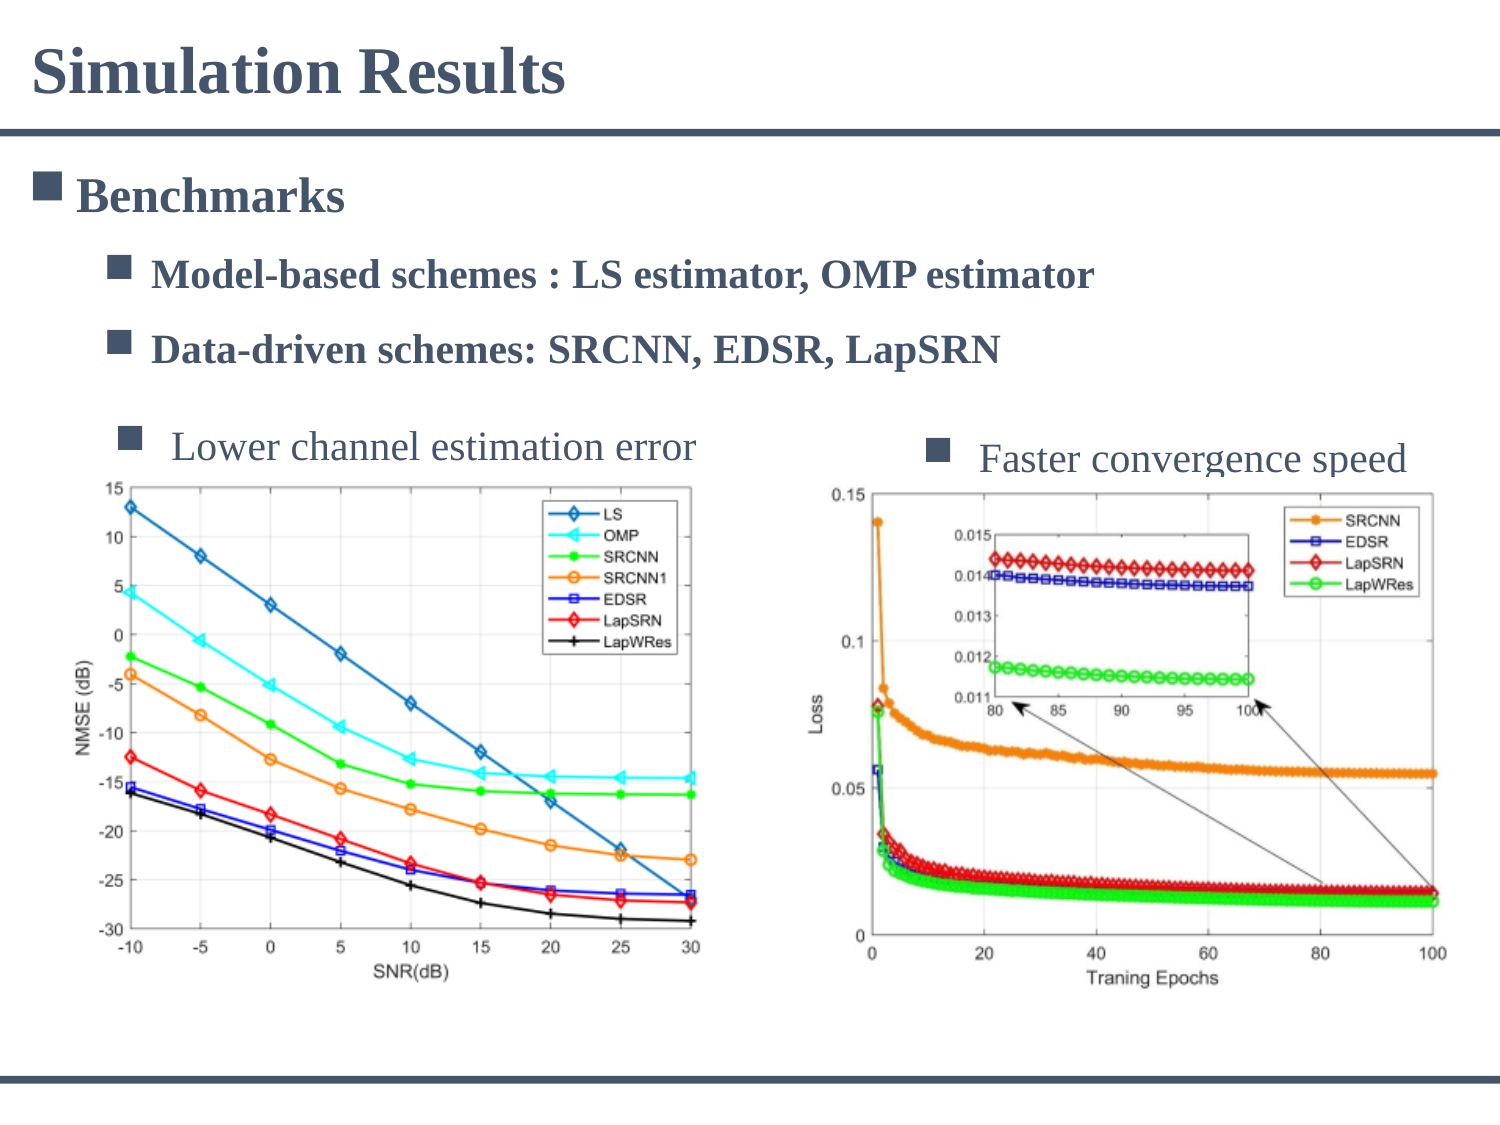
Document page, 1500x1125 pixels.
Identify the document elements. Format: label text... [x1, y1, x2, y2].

text_box [0, 1075, 1500, 1085]
text_box Benchmarks Model-based schemes : LS estimator, OMP estimator Data-driven schemes: SRCNN, EDSR, LapSRN [14, 124, 1470, 380]
text_box Lower channel estimation error [24, 399, 759, 477]
picture [791, 477, 1464, 995]
text_box Faster convergence speed [832, 411, 1423, 477]
picture [65, 466, 719, 995]
text_box [1470, 128, 1500, 137]
text_box Simulation Results [16, 19, 583, 115]
text_box [0, 128, 14, 137]
